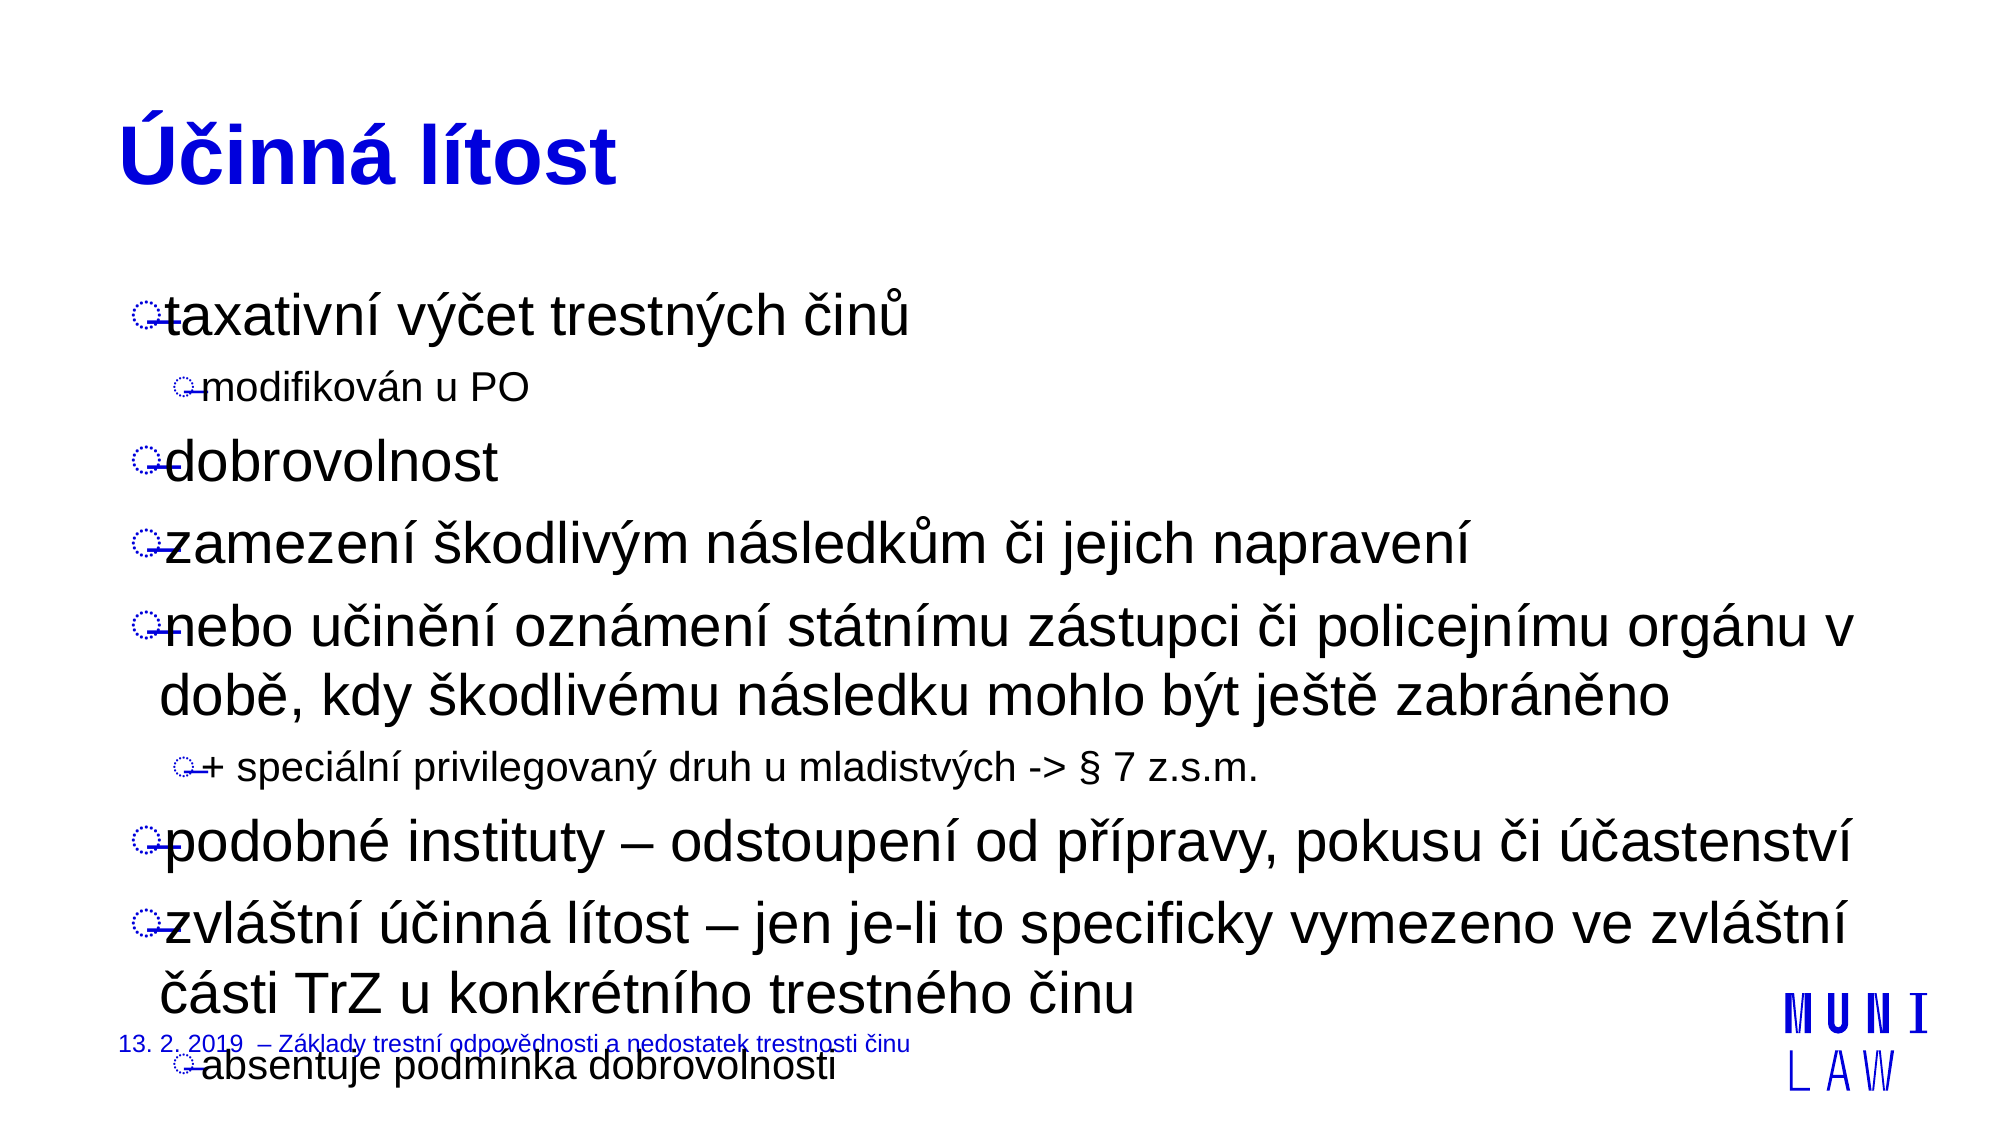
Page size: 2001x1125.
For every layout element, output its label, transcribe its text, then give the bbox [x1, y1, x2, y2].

footer 13. 2. 2019 – Základy trestní odpovědnosti a nedostatek trestnosti činu [118, 1021, 1418, 1063]
title Účinná lítost [118, 118, 1883, 193]
list taxativní výčet trestných činů modifikován u PO dobrovolnost zamezení škodlivým následkům či jejich napravení nebo učinění oznámení státnímu zástupci či policejnímu orgánu v době, kdy škodlivému následku mohlo být ještě zabráněno + speciální privilegovaný druh u mladistvých -> § 7 z.s.m. podobné instituty – odstoupení od přípravy, pokusu či účastenství zvláštní účinná lítost – jen je-li to specificky vymezeno ve zvláštní části TrZ u konkrétního trestného činu absentuje podmínka dobrovolnosti [118, 277, 1883, 957]
